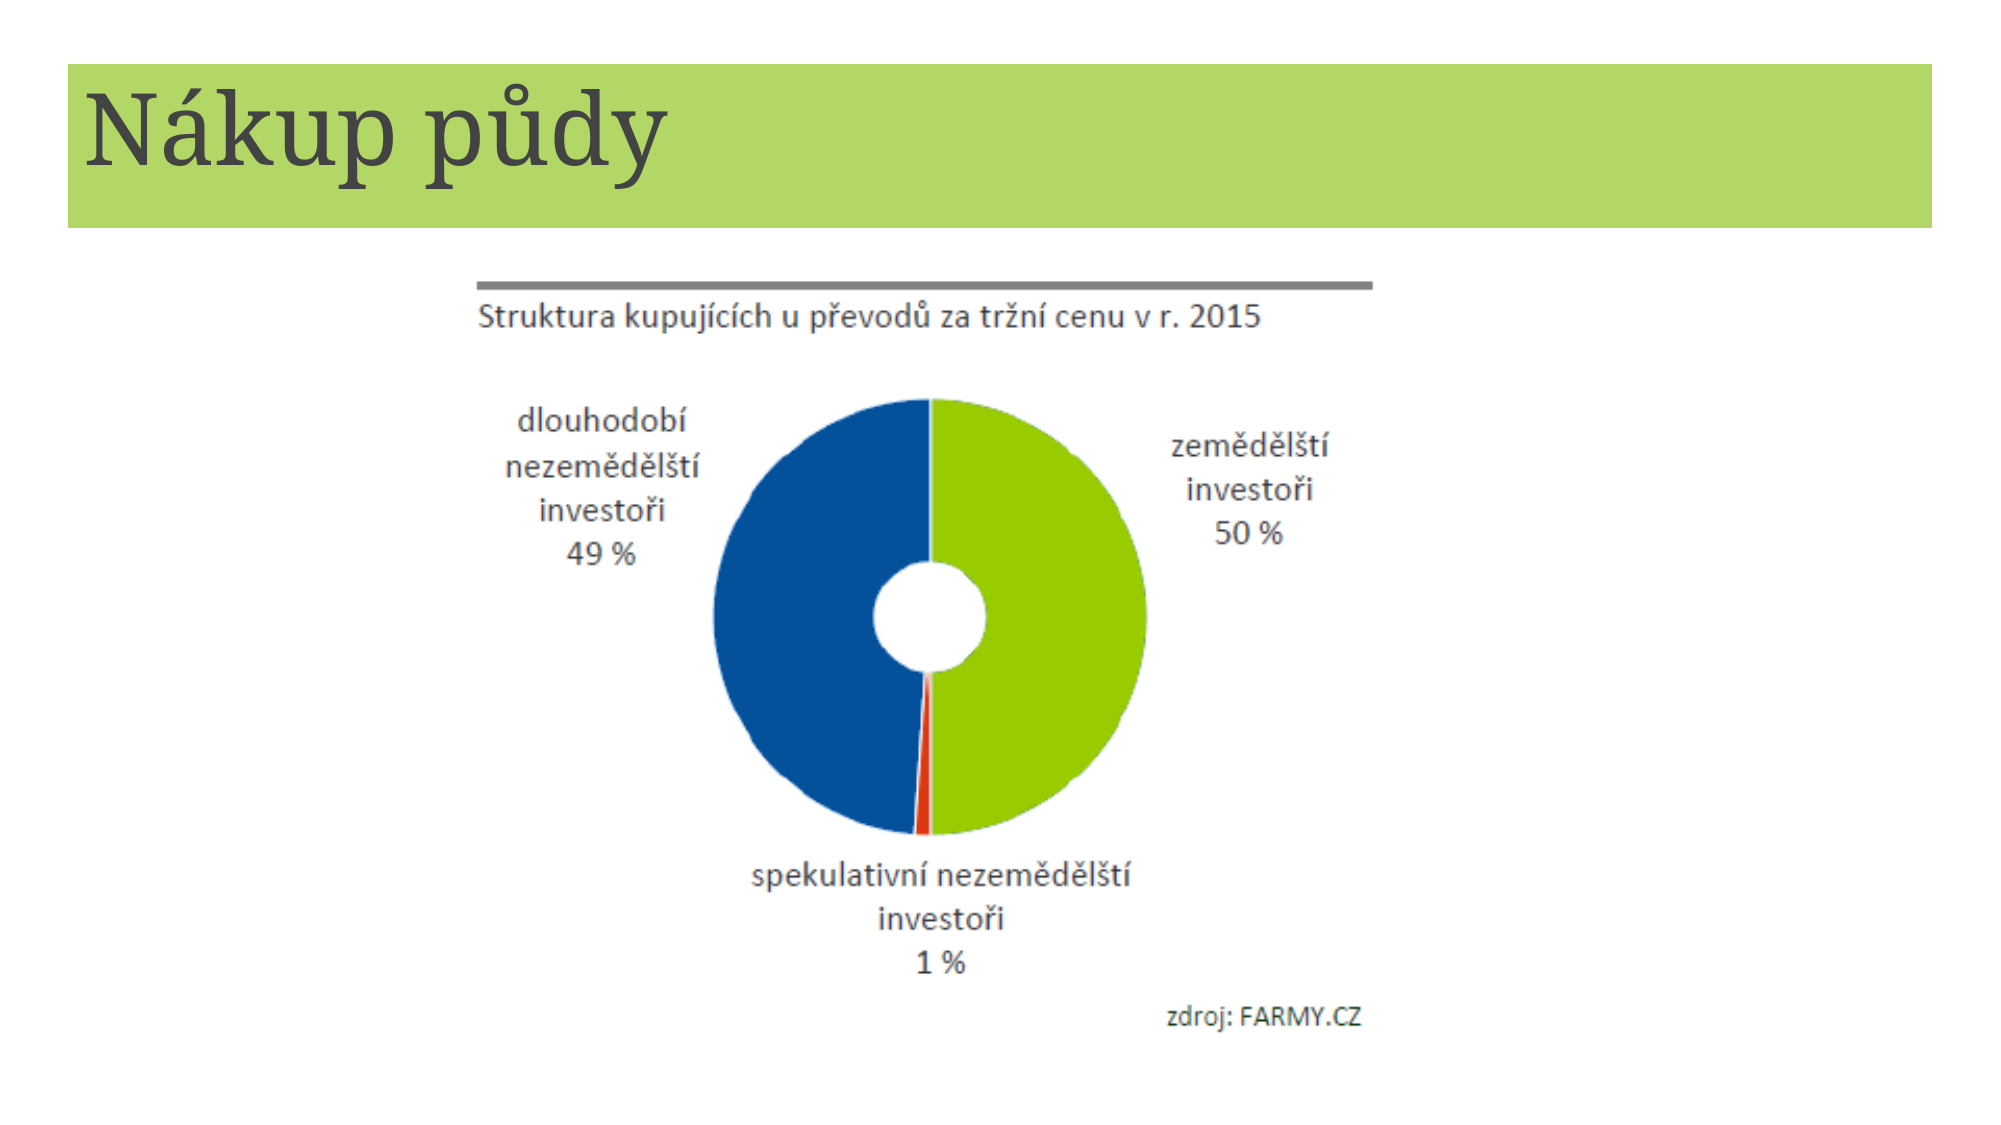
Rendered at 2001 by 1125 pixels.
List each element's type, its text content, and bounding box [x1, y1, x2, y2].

picture [468, 281, 1438, 1047]
title Nákup půdy [68, 64, 1932, 228]
